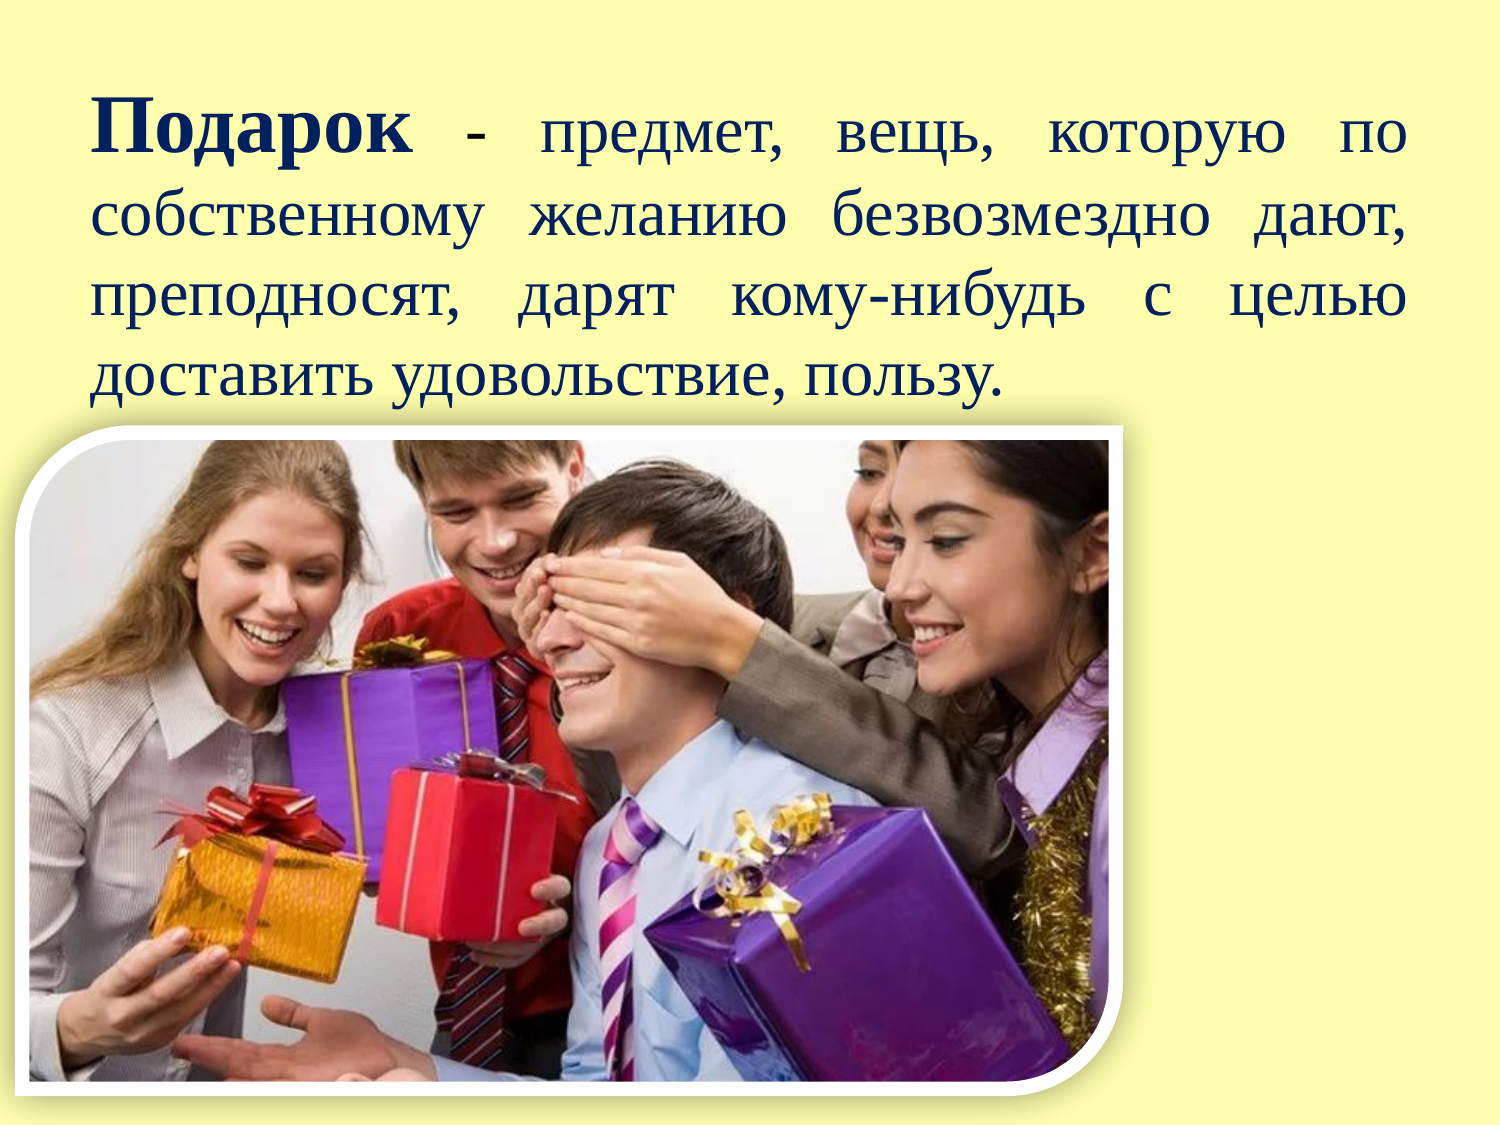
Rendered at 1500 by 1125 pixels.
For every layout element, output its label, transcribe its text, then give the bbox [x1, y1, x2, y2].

title Подарок - предмет, вещь, которую по собственному желанию безвозмездно дают, преподносят, дарят кому-нибудь с целью доставить удовольствие, пользу. [75, 45, 1425, 433]
picture [21, 432, 1117, 1090]
